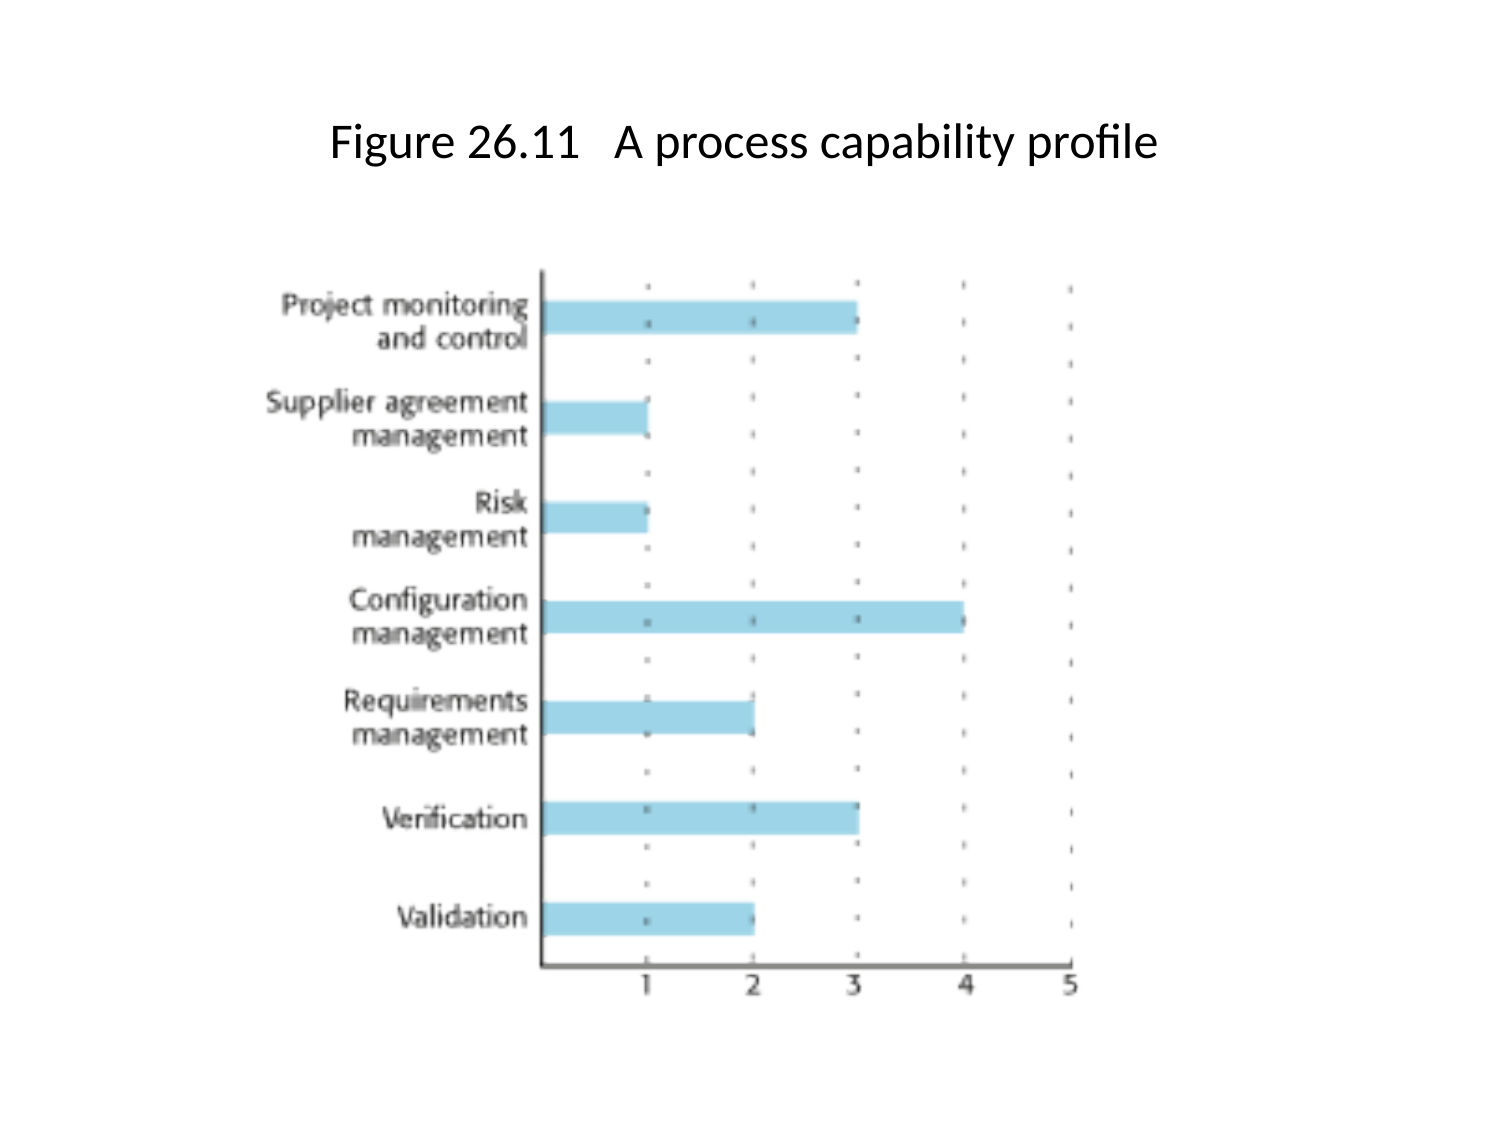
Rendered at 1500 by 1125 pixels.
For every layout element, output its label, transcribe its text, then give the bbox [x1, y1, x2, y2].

title Figure 26.11 A process capability profile [75, 45, 1425, 233]
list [0, 262, 1351, 1006]
